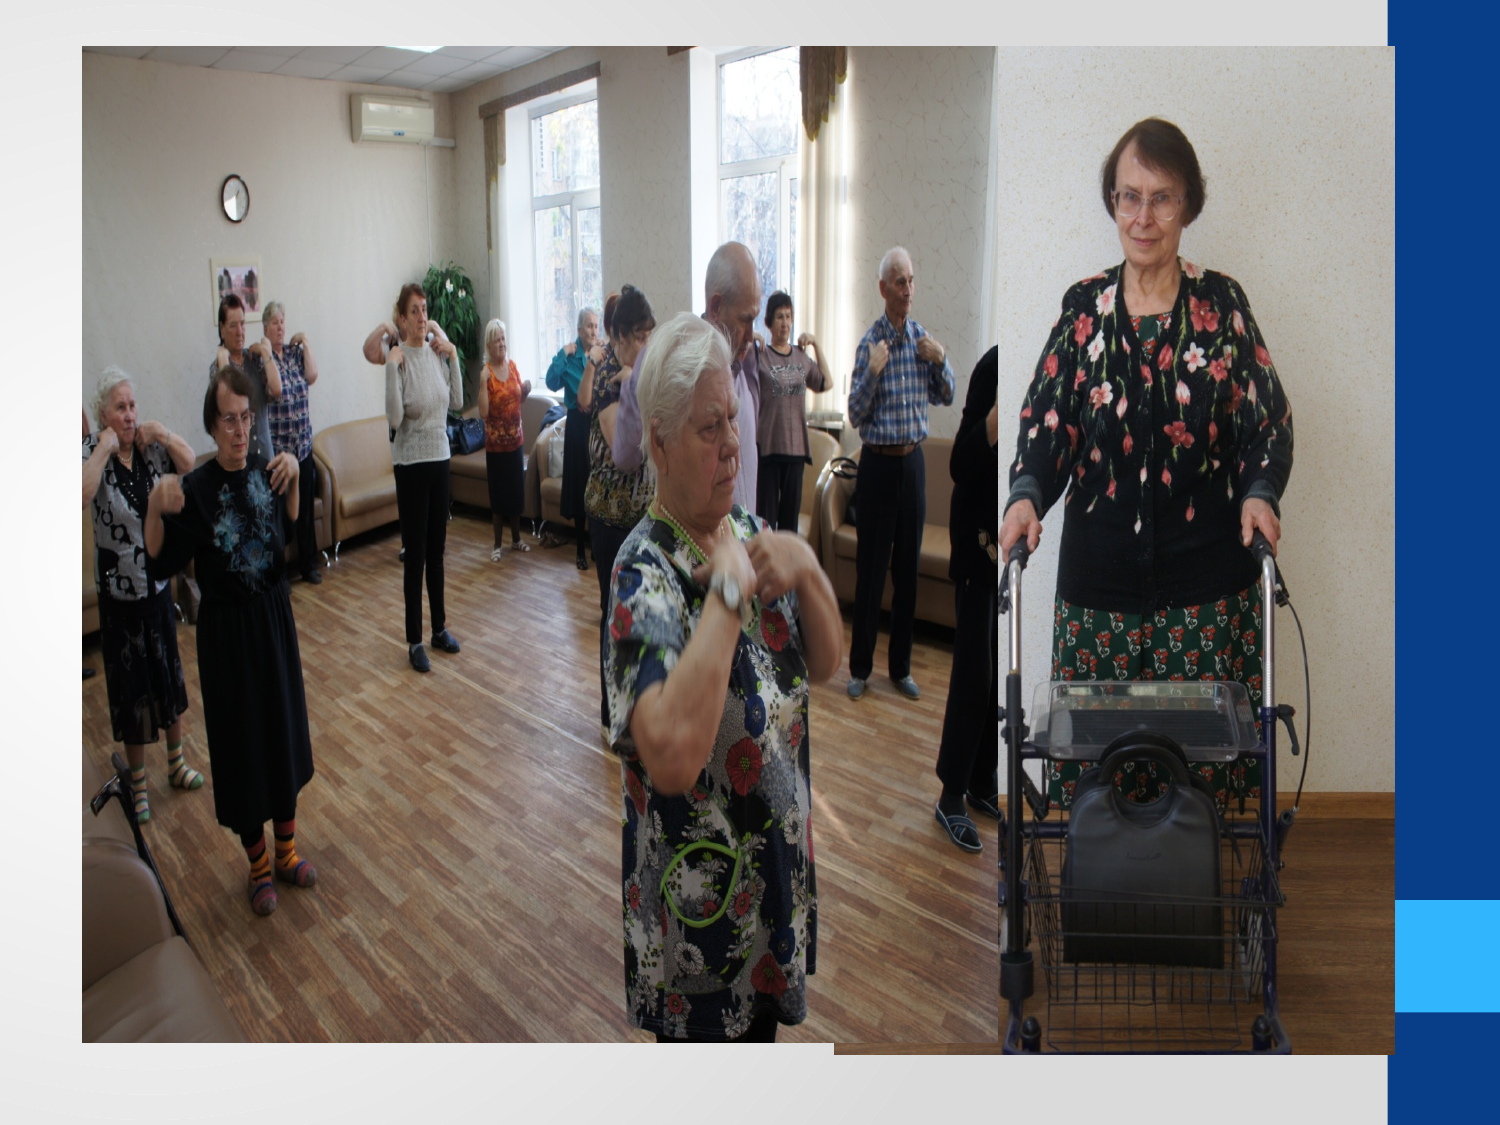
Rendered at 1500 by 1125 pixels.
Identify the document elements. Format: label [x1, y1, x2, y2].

picture [81, 46, 1395, 1056]
